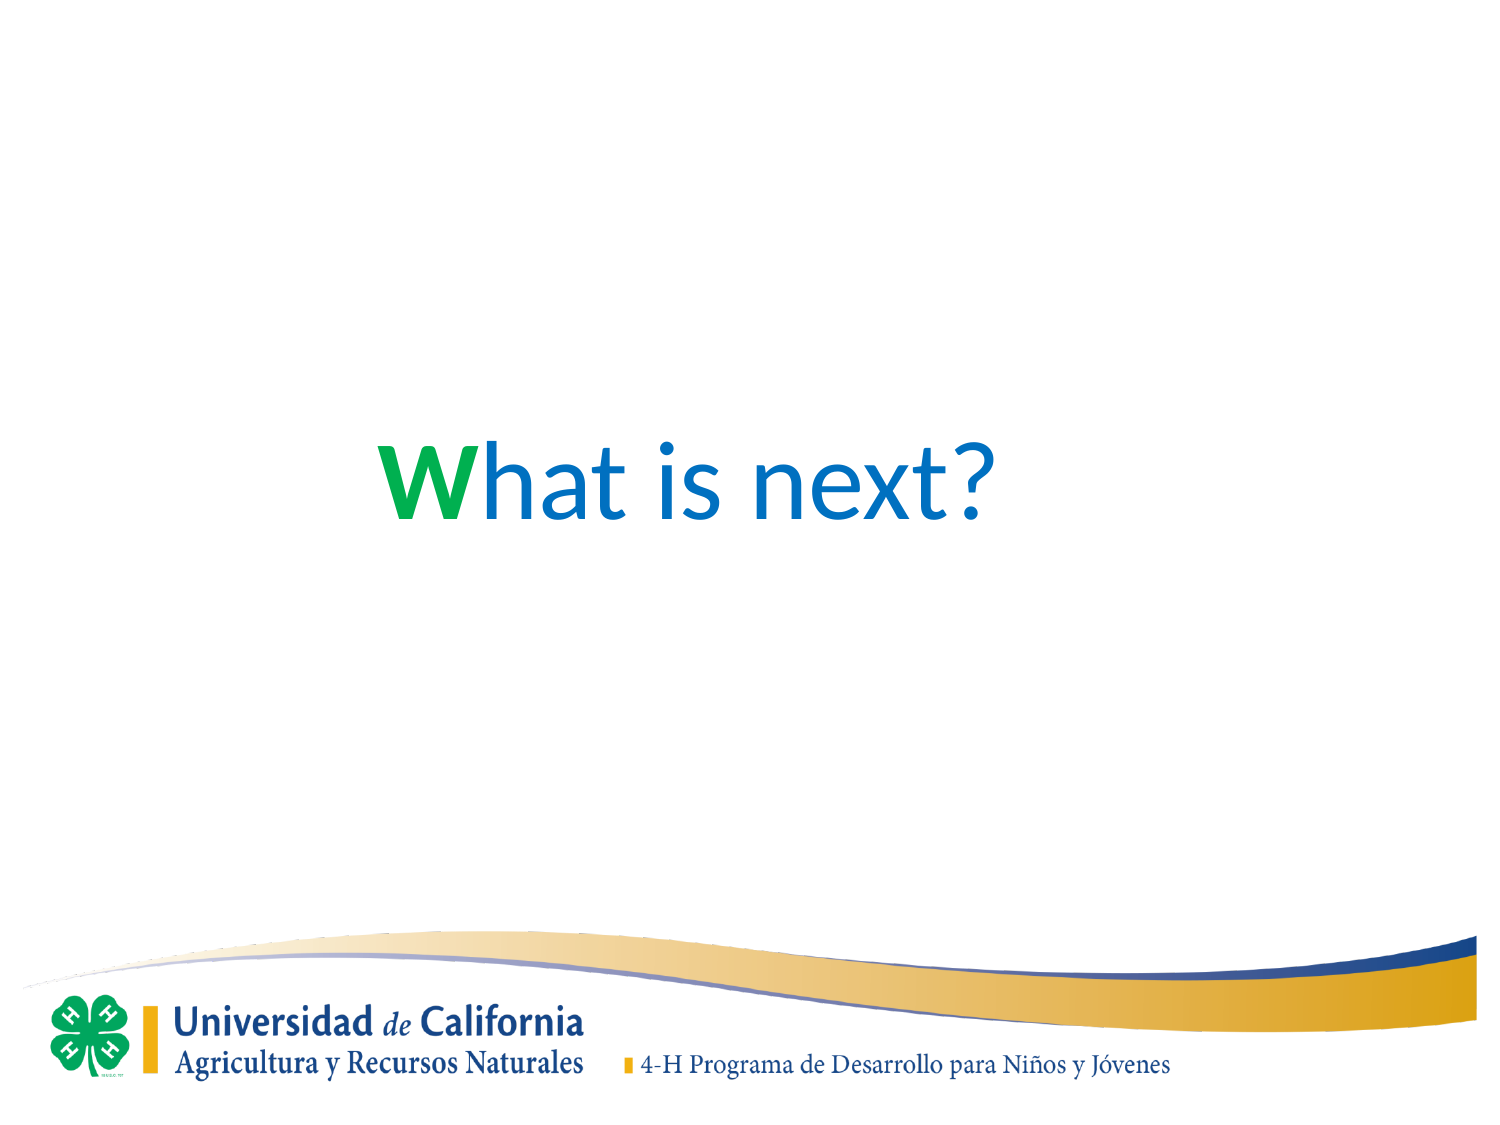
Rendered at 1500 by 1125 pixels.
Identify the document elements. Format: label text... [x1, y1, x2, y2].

picture [0, 918, 1500, 1108]
text_box What is next? [362, 399, 1141, 550]
